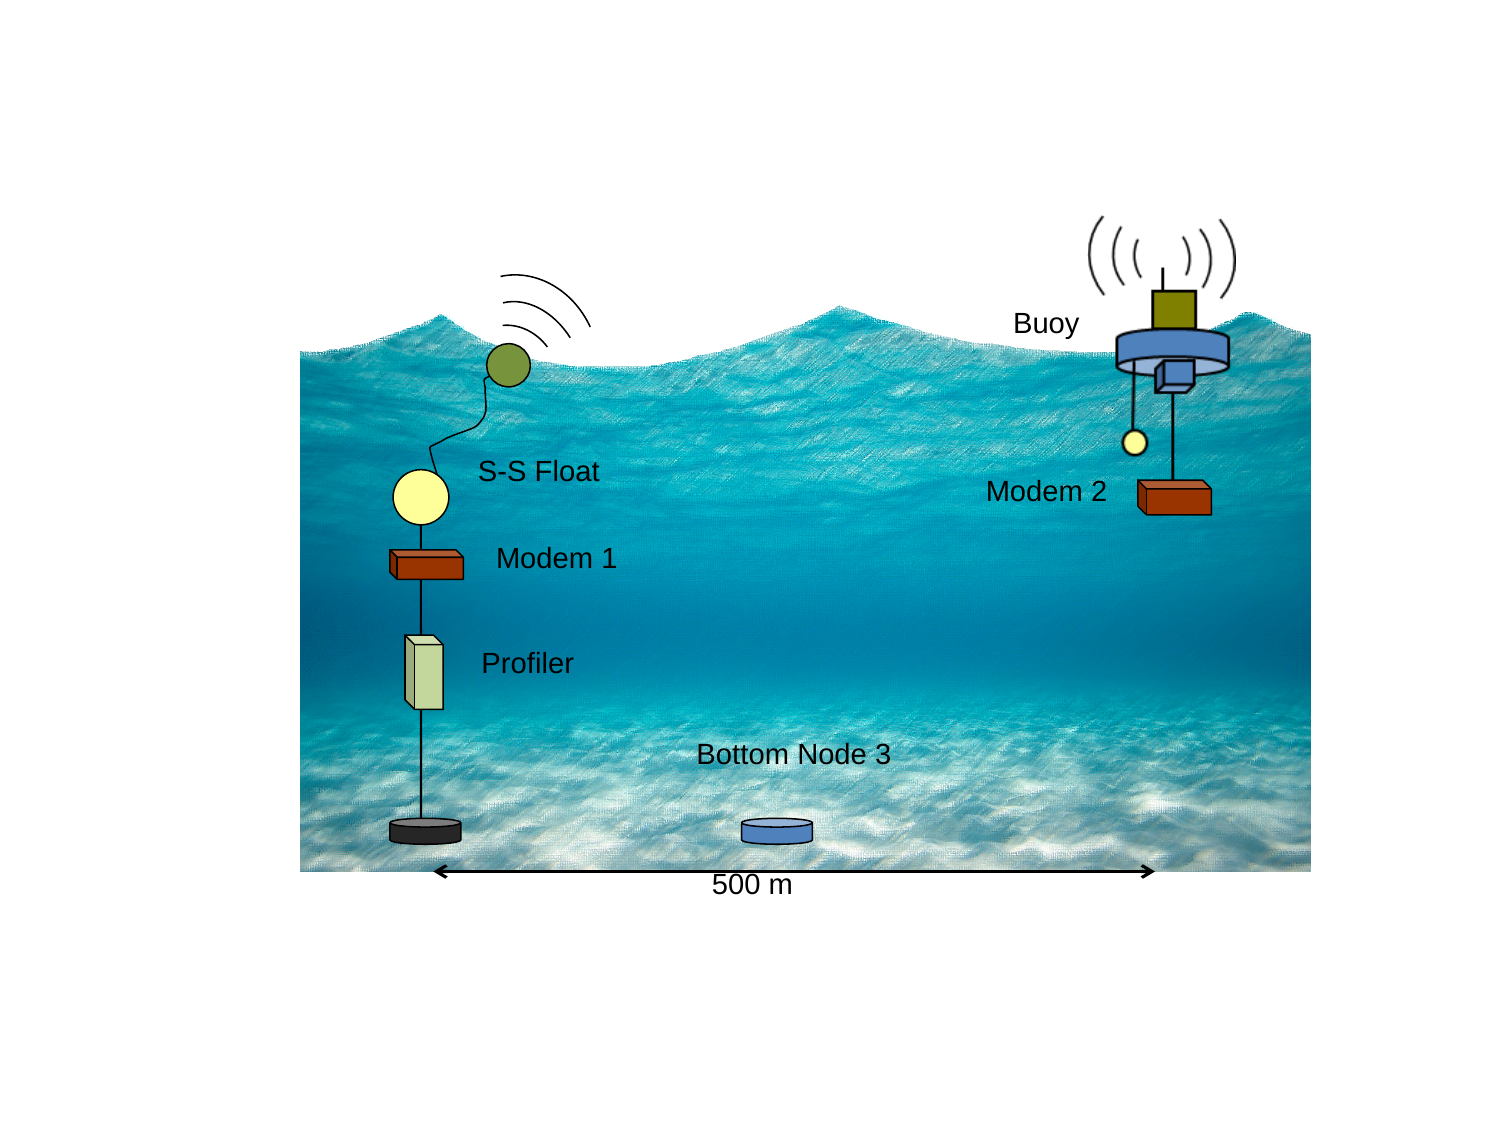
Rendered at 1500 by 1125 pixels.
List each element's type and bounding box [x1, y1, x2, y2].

text_box [299, 215, 1312, 929]
